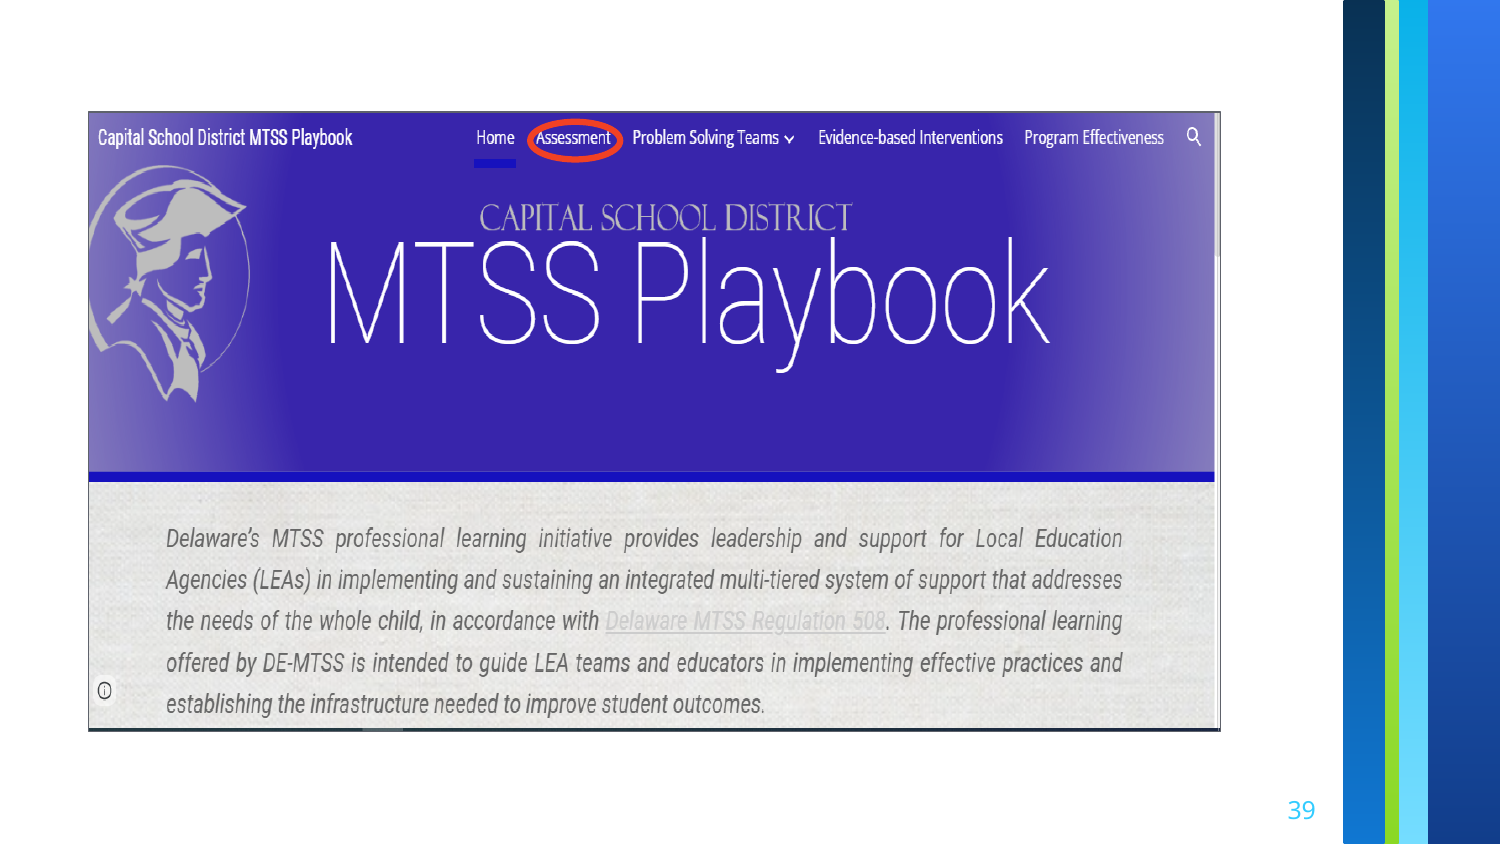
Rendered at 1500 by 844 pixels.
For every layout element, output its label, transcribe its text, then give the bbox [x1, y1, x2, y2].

slide_number 39 [1241, 779, 1332, 844]
picture [88, 112, 1220, 731]
